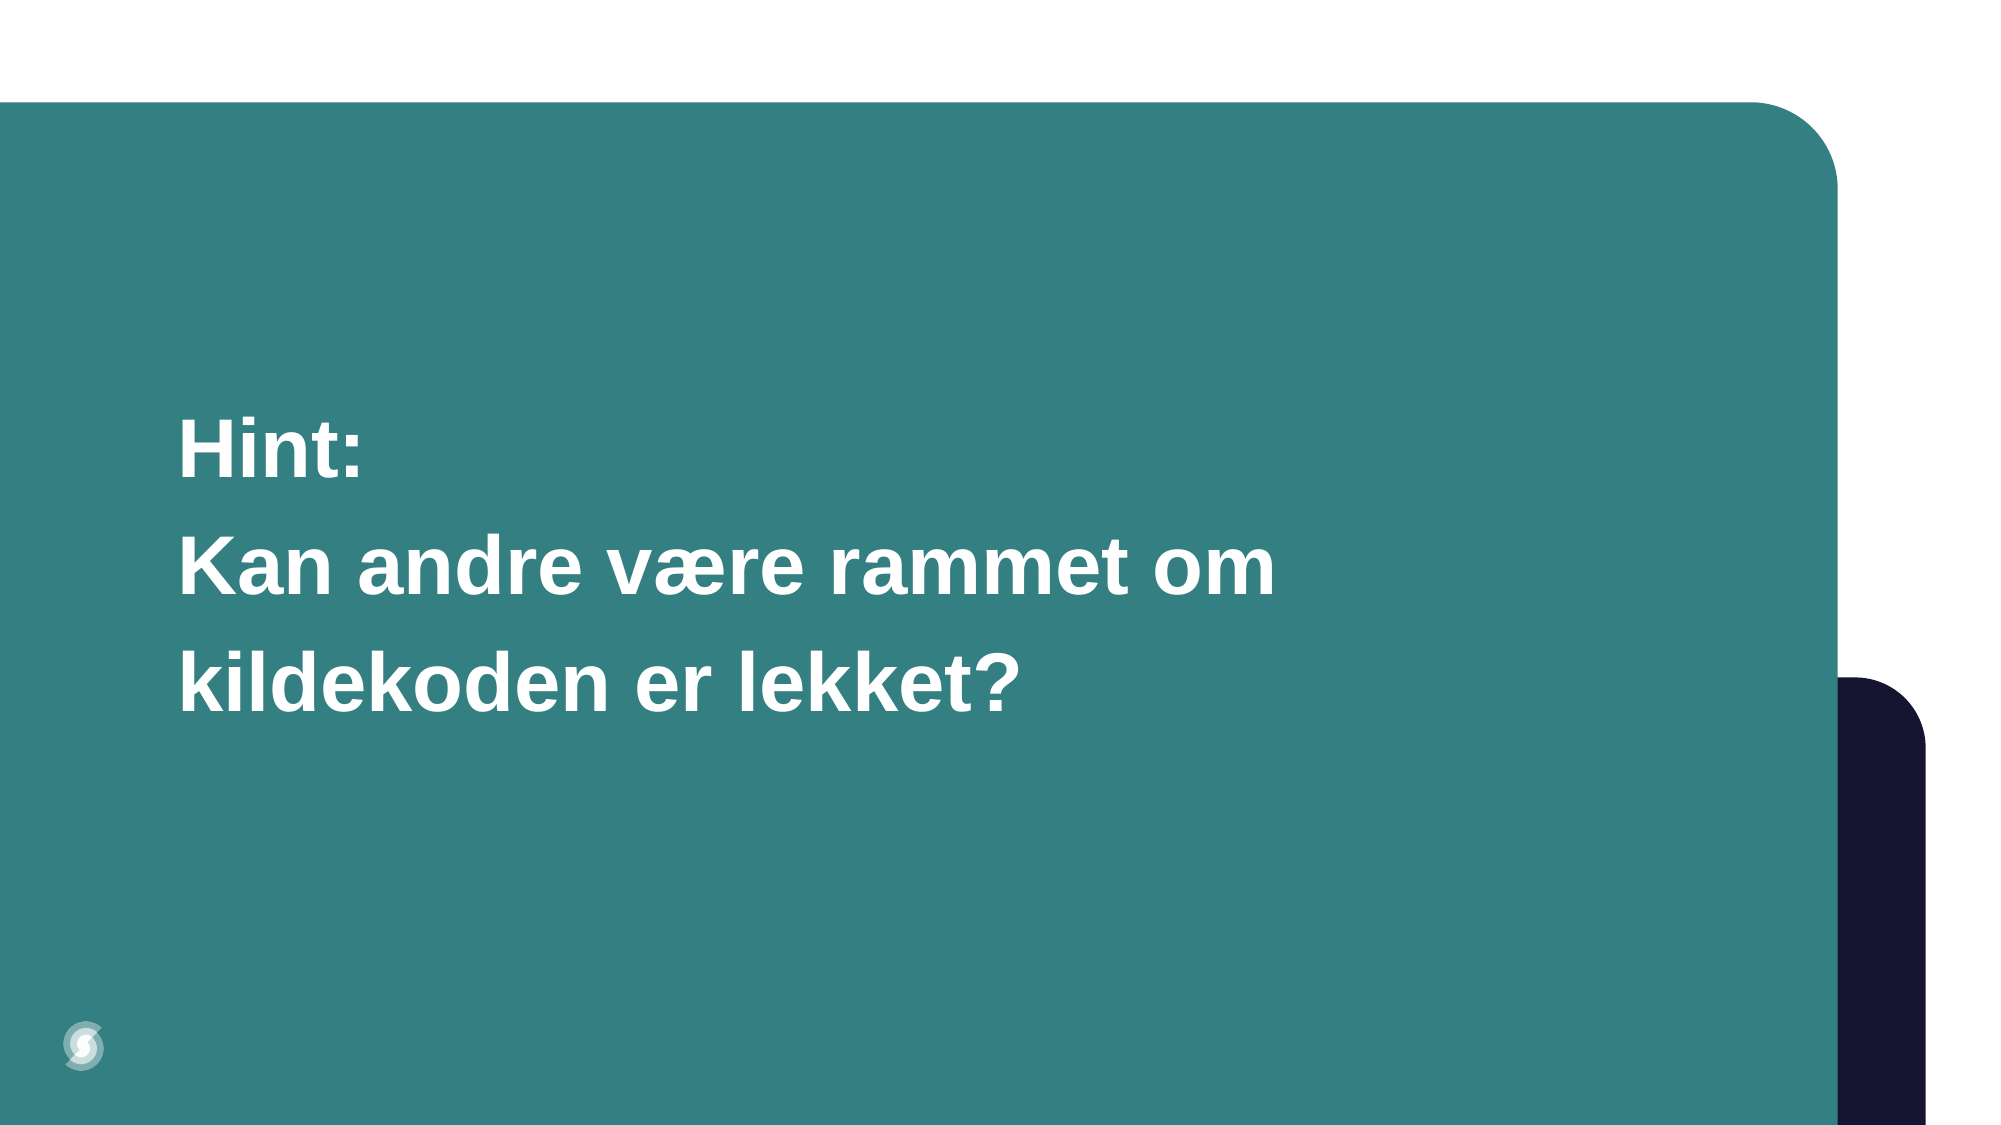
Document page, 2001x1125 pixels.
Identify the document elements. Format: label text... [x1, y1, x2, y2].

picture [63, 1021, 104, 1071]
title Hint: Kan andre være rammet om kildekoden er lekket? [162, 173, 1684, 932]
